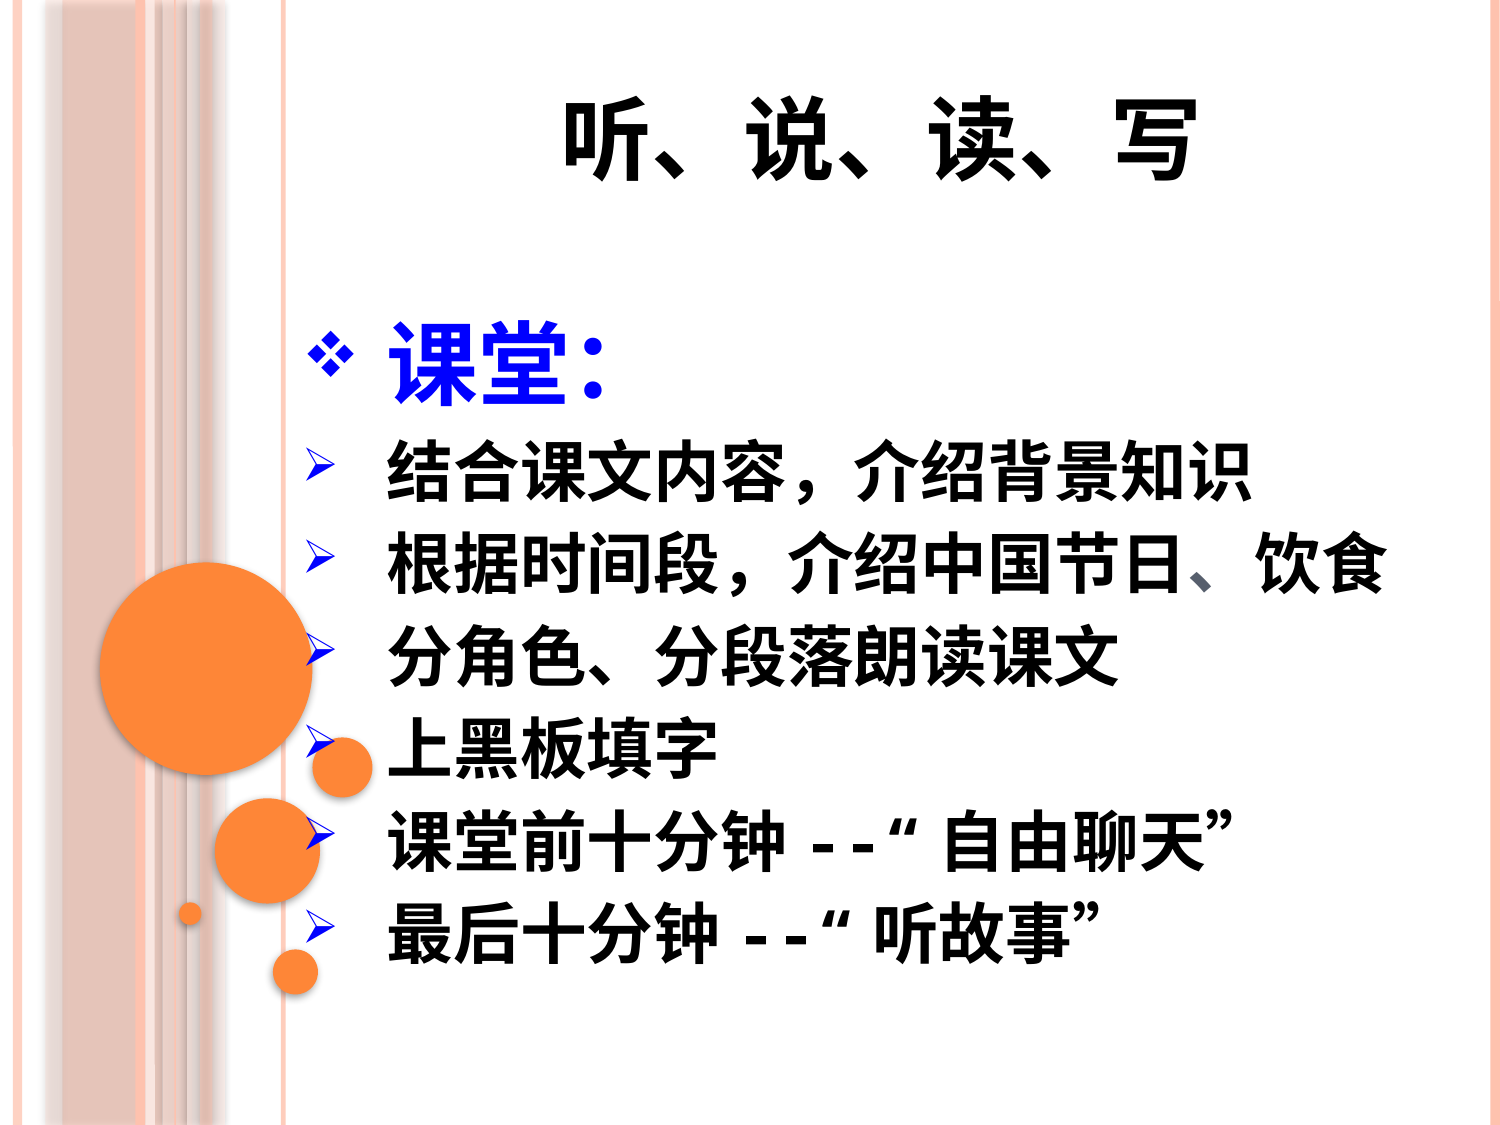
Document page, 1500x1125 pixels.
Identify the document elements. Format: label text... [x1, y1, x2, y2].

text_box 听、说、读、写 课堂： 结合课文内容，介绍背景知识 根据时间段，介绍中国节日、饮食 分角色、分段落朗读课文 上黑板填字 课堂前十分钟--“自由聊天” 最后十分钟--“听故事” [287, 75, 1475, 1000]
